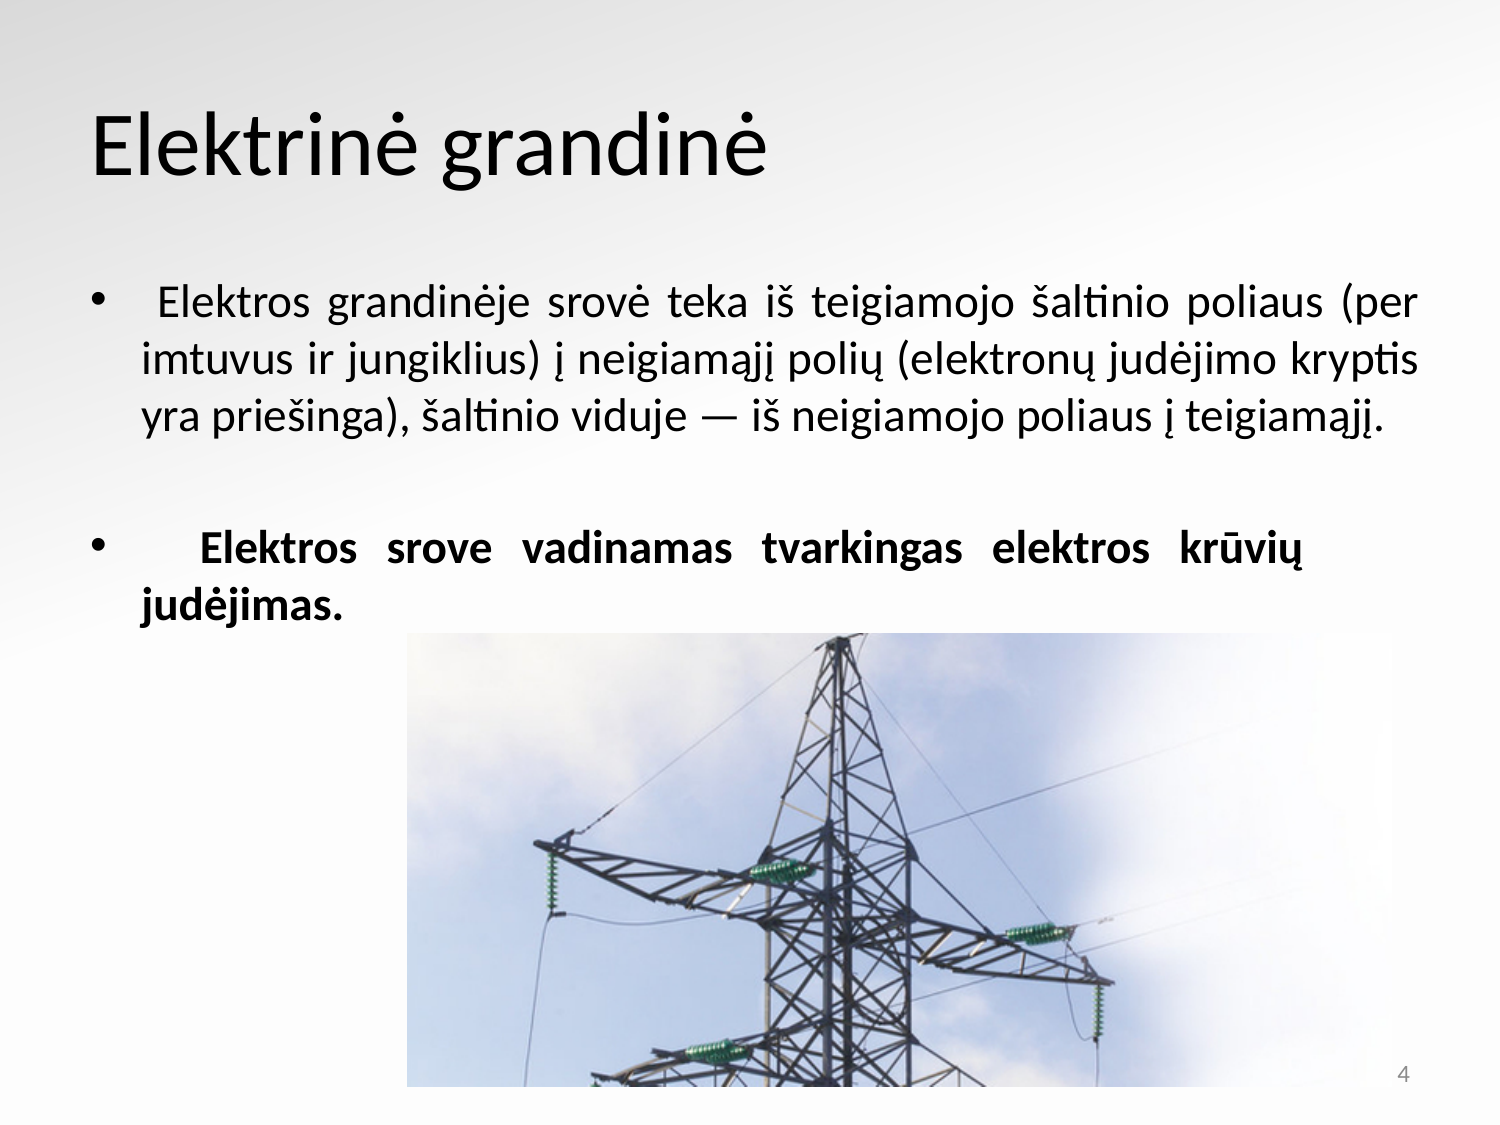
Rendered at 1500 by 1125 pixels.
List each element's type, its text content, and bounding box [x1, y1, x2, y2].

slide_number 4 [1074, 1042, 1425, 1103]
list Elektros grandinėje srovė teka iš teigiamojo šaltinio poliaus (per imtuvus ir jungiklius) į neigiamąjį polių (elektronų judėjimo kryptis yra priešinga), šaltinio viduje — iš neigiamojo poliaus į teigiamąjį. Elektros srove vadinamas tvarkingas elektros krūvių judėjimas. [75, 262, 1436, 681]
title Elektrinė grandinė [75, 45, 1425, 233]
picture [407, 633, 1393, 1087]
